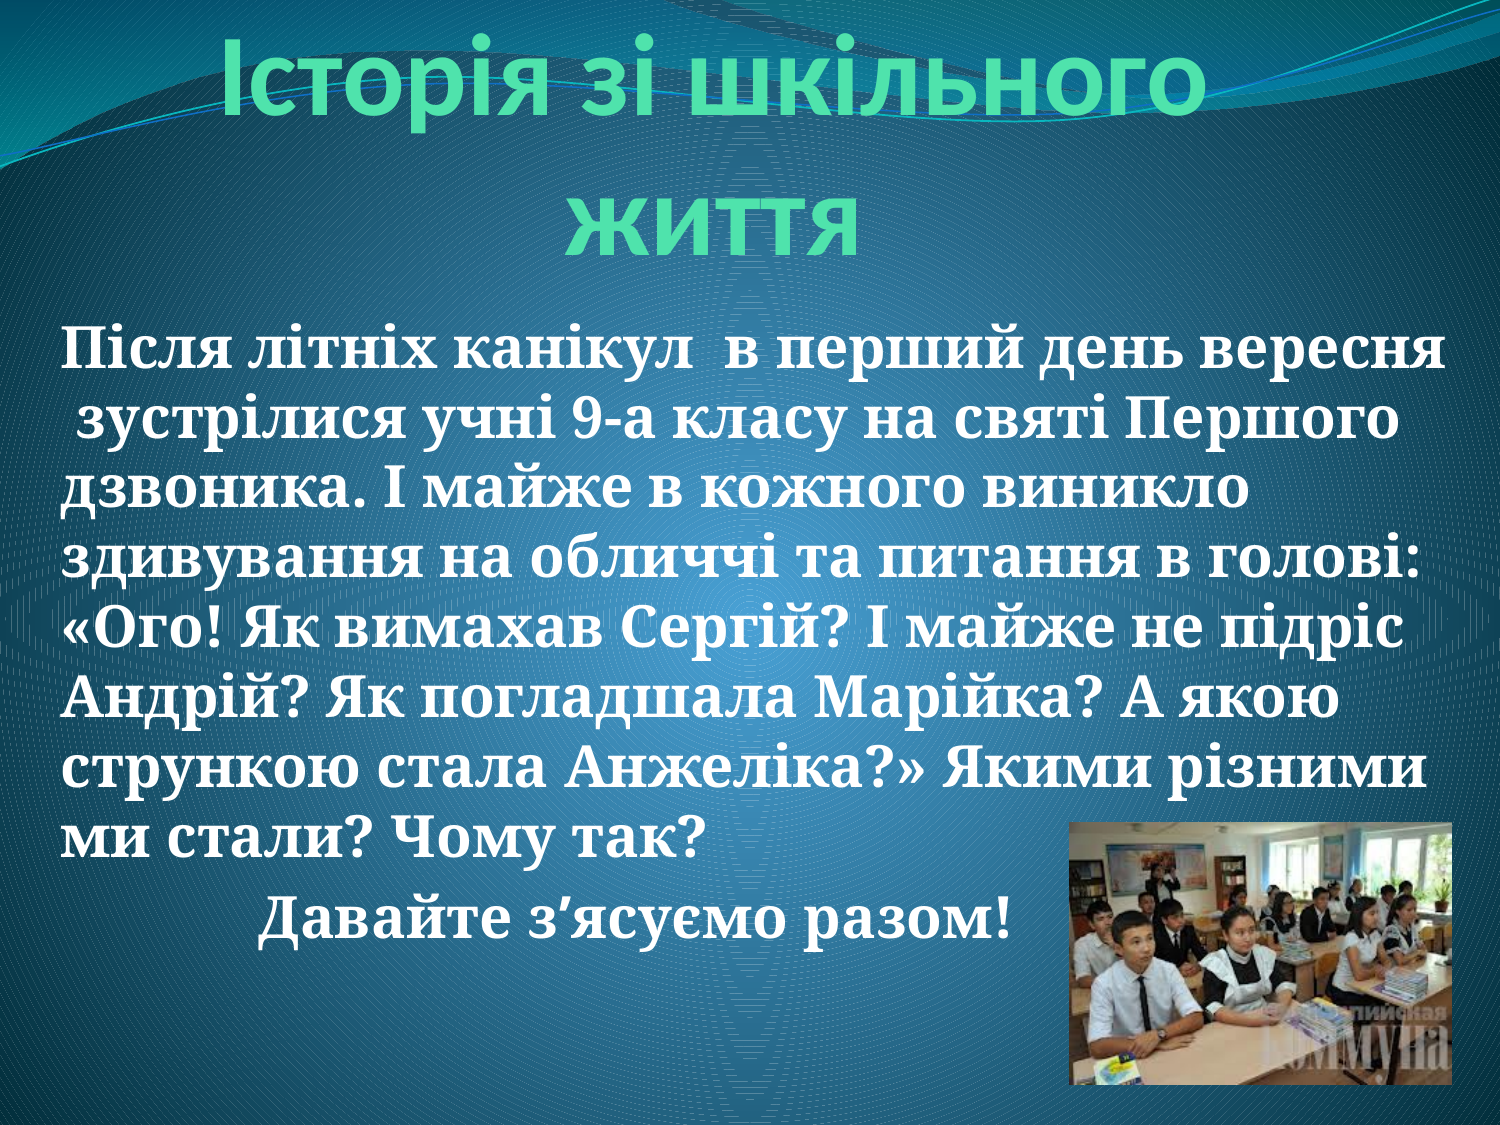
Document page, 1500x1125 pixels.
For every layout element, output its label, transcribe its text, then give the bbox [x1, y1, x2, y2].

picture [1069, 822, 1452, 1085]
title Історія зі шкільного життя [76, 30, 1352, 279]
list Після літніх канікул в перший день вересня зустрілися учні 9-а класу на святі Першого дзвоника. І майже в кожного виникло здивування на обличчі та питання в голові: «Ого! Як вимахав Сергій? І майже не підріс Андрій? Як погладшала Марійка? А якою стрункою стала Анжеліка?» Якими різними ми стали? Чому так? Давайте з’ясуємо разом! [53, 302, 1459, 1071]
